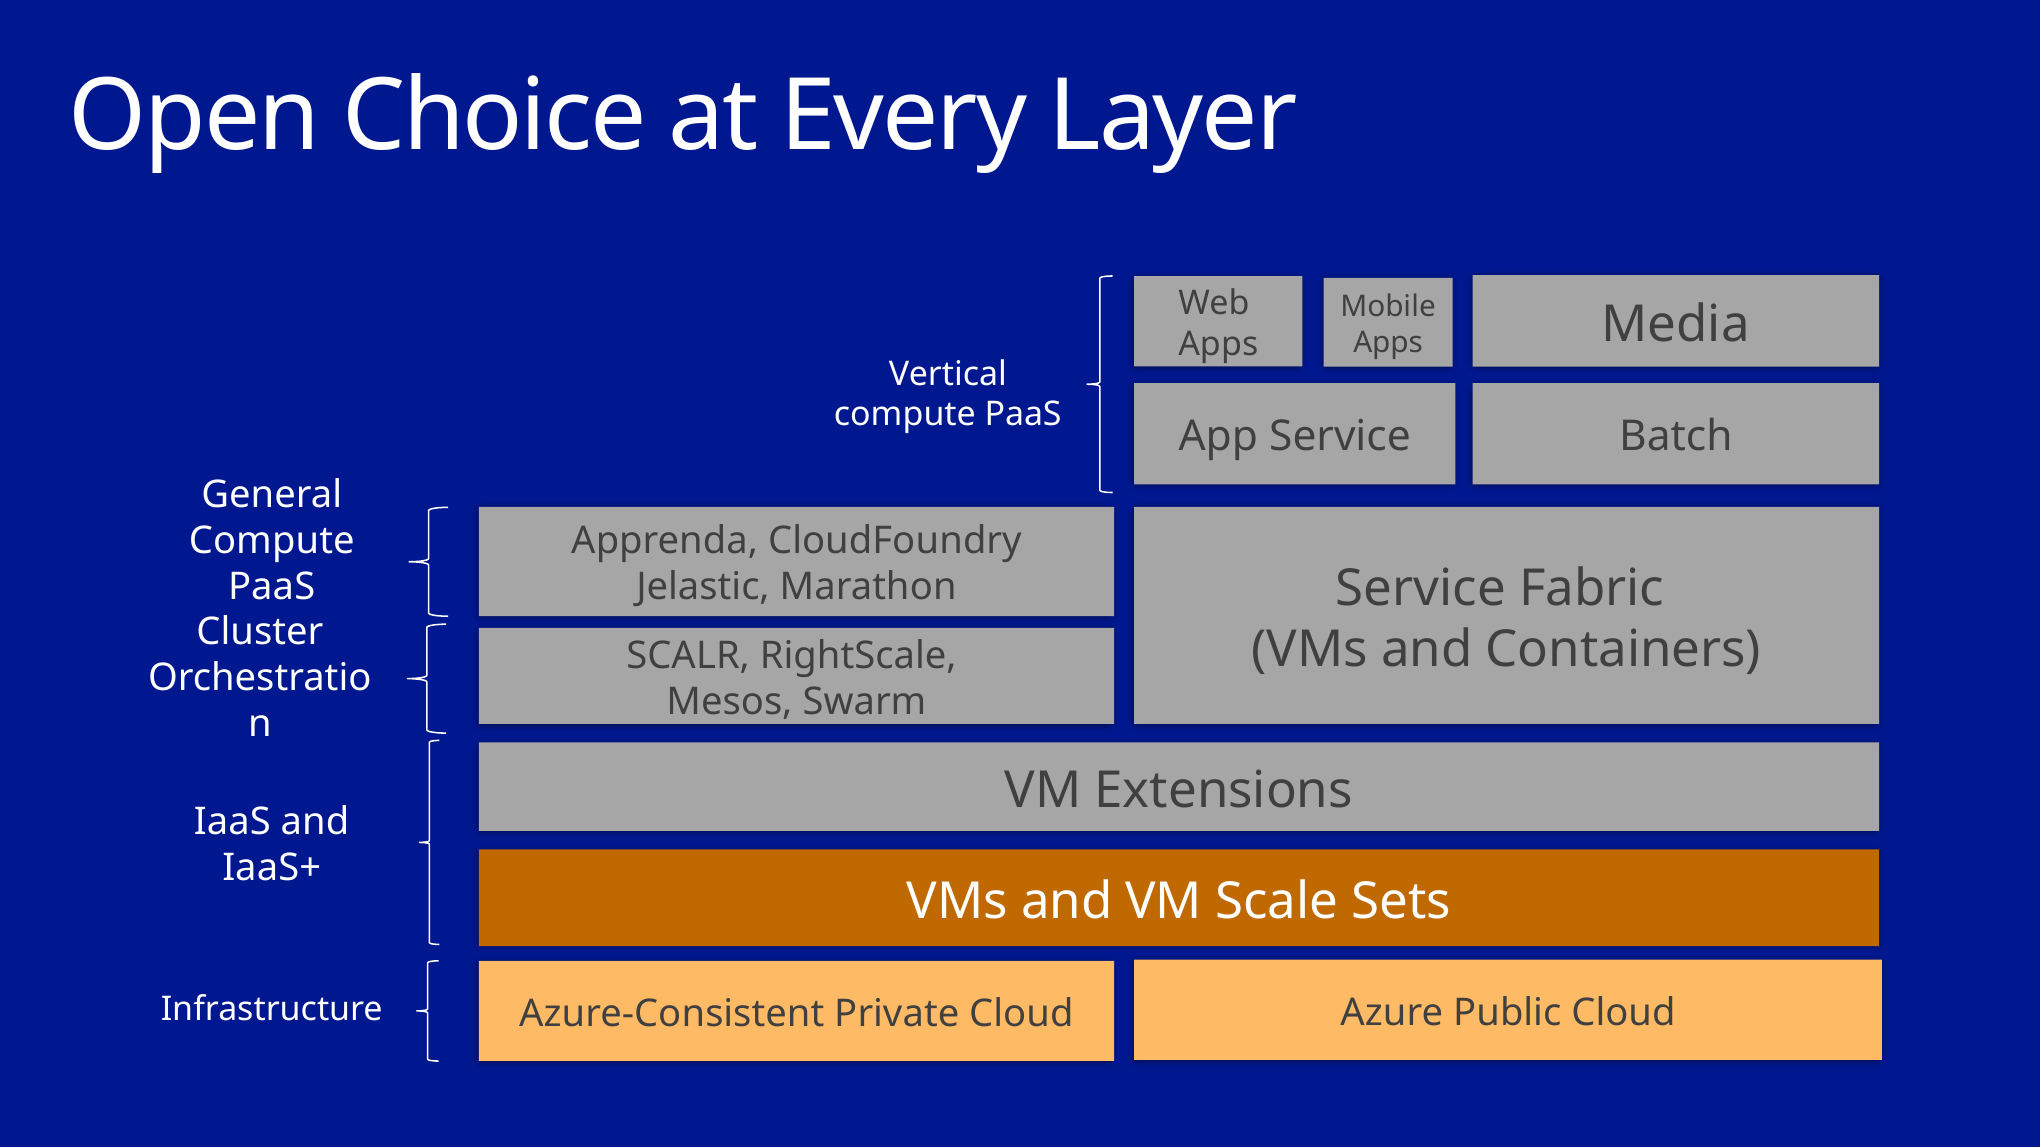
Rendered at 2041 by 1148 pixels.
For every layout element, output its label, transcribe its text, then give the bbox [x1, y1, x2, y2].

title Open Choice at Every Layer [45, 48, 1996, 199]
text_box Apprenda, CloudFoundry Jelastic, Marathon [478, 506, 1115, 617]
text_box VM Extensions [478, 742, 1880, 831]
text_box VMs and VM Scale Sets [478, 849, 1880, 947]
text_box [418, 739, 440, 946]
text_box Cluster Orchestration [126, 629, 394, 722]
text_box Azure-Consistent Private Cloud [478, 960, 1115, 1061]
text_box Batch [1472, 383, 1880, 485]
text_box Media [1472, 275, 1880, 367]
text_box [0, 2, 1483, 166]
text_box SCALR, RightScale, Mesos, Swarm [478, 627, 1115, 724]
text_box Web Apps [1134, 276, 1303, 367]
text_box IaaS and IaaS+ [137, 796, 406, 889]
text_box [1086, 275, 1113, 494]
text_box [408, 506, 449, 618]
text_box Azure Public Cloud [1134, 959, 1882, 1060]
text_box Vertical compute PaaS [813, 345, 1082, 438]
text_box Infrastructure [137, 960, 406, 1053]
text_box App Service [1134, 383, 1456, 485]
text_box General Compute PaaS [137, 492, 406, 585]
text_box Service Fabric (VMs and Containers) [1134, 506, 1880, 724]
text_box Mobile Apps [1323, 277, 1453, 367]
text_box [415, 960, 439, 1062]
text_box [406, 623, 447, 734]
